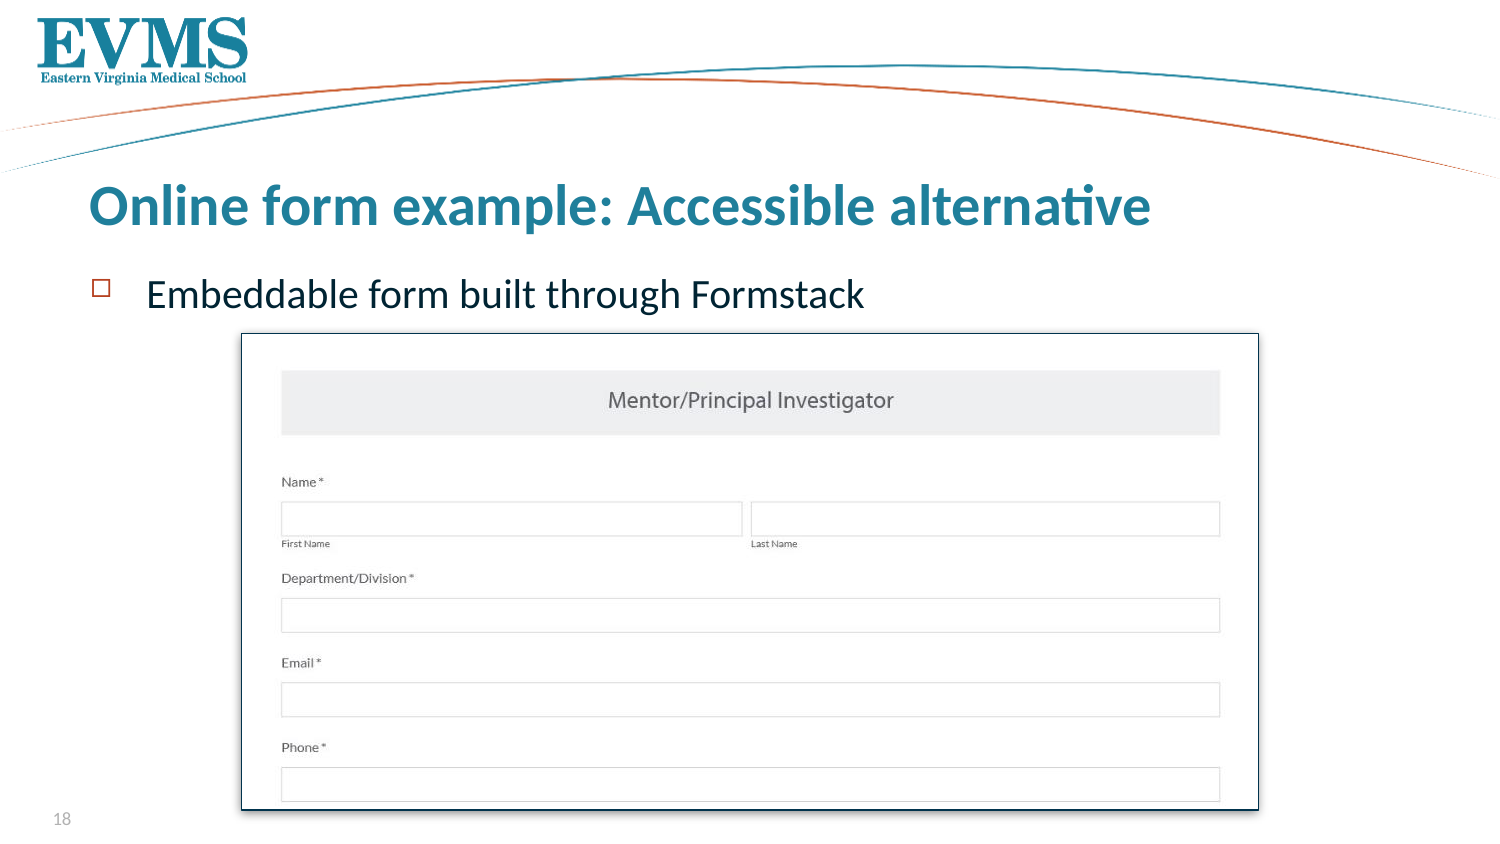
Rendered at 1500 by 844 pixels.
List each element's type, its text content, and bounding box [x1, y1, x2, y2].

picture [243, 335, 1257, 808]
slide_number 18 [37, 796, 175, 840]
title Online form example: Accessible alternative [75, 159, 1425, 259]
list Embeddable form built through Formstack [75, 259, 1425, 347]
picture [0, 0, 1500, 180]
